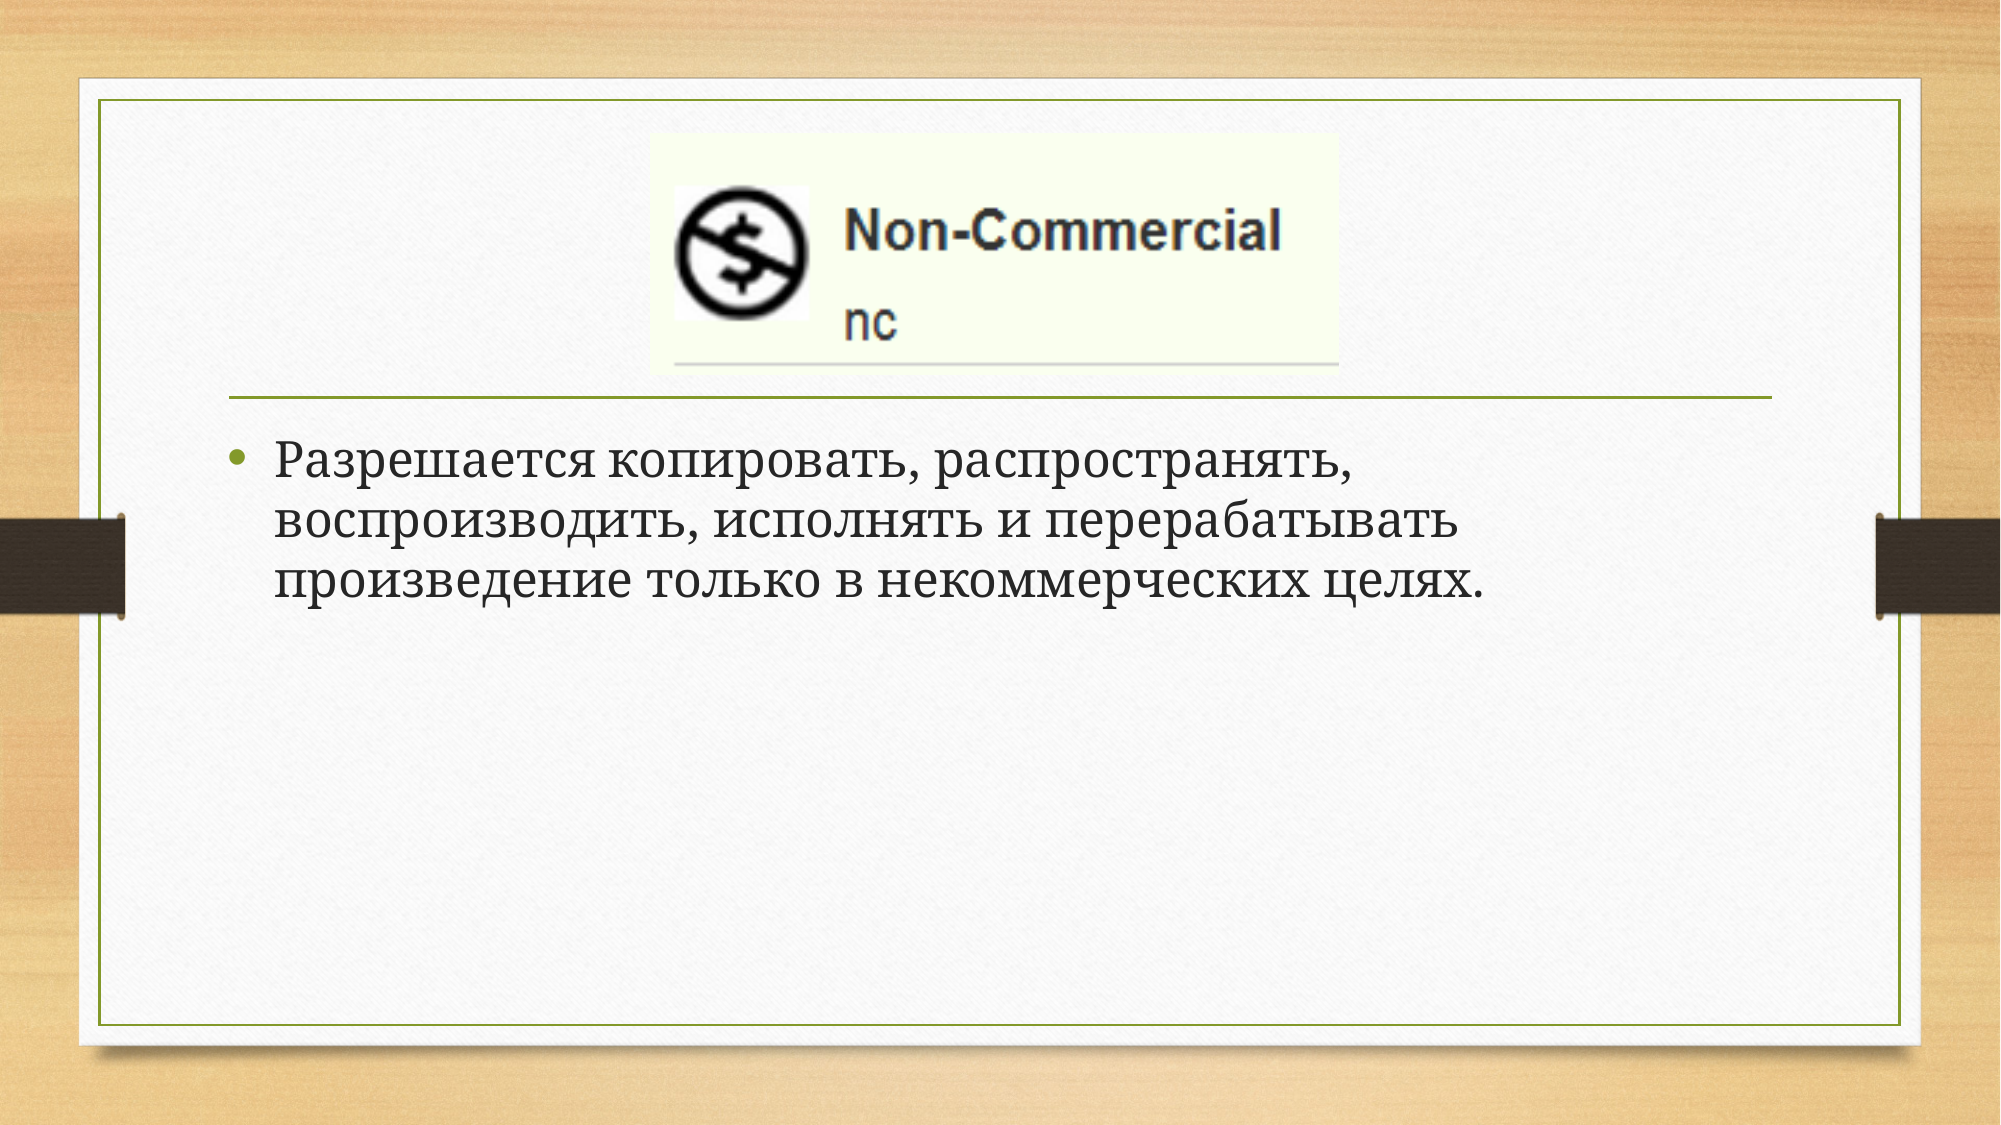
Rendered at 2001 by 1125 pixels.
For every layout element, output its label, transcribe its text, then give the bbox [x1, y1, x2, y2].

list Разрешается копировать, распространять, воспроизводить, исполнять и перерабатывать произведение только в некоммерческих целях. [212, 419, 1788, 964]
picture [0, 0, 2001, 1125]
